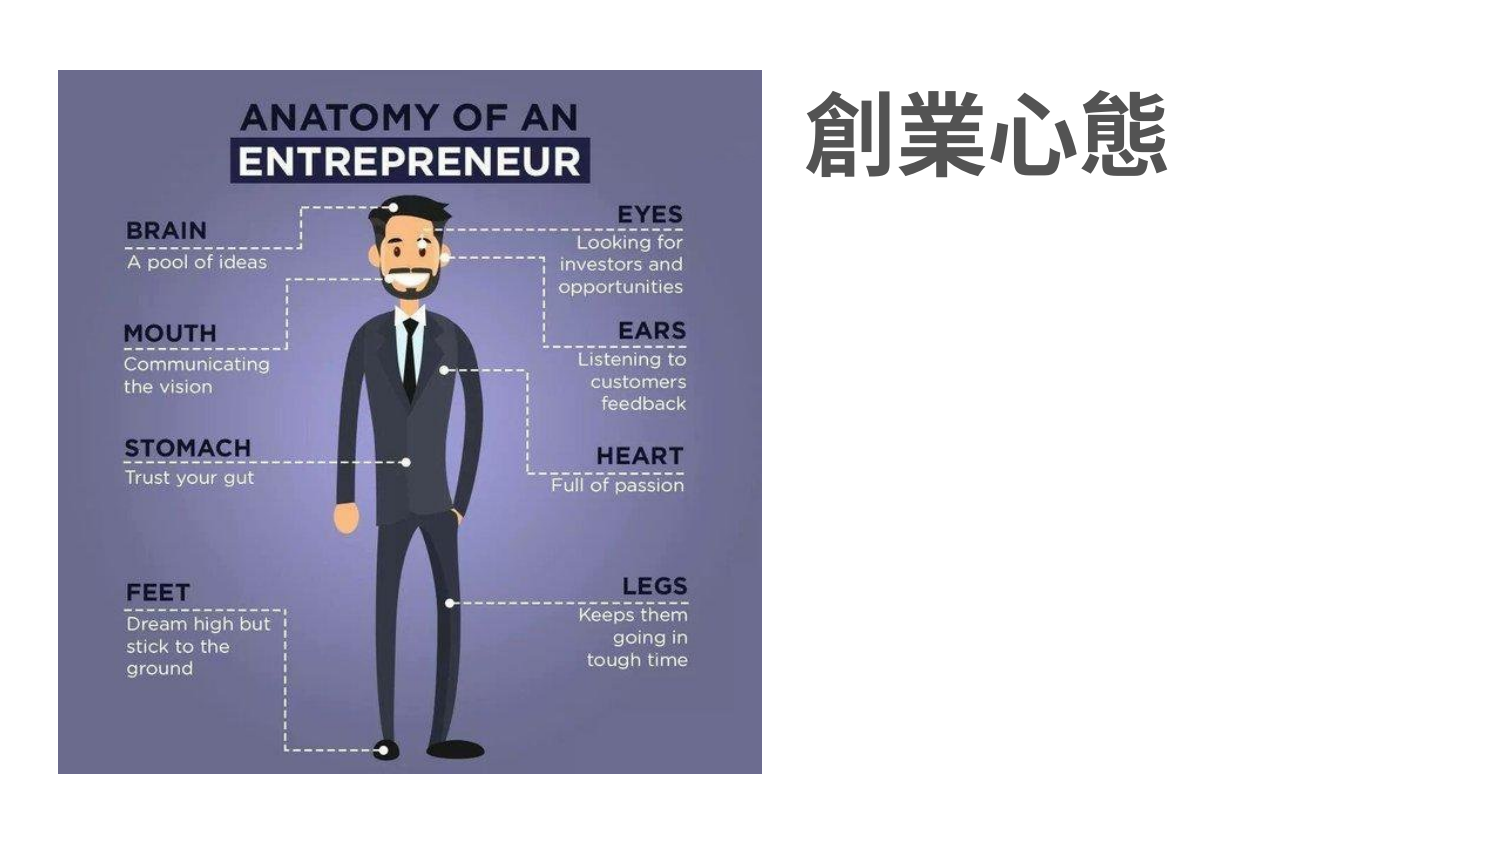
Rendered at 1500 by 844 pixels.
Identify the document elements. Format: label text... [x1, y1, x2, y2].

picture [58, 70, 762, 774]
list 創業心態 [796, 69, 1500, 499]
